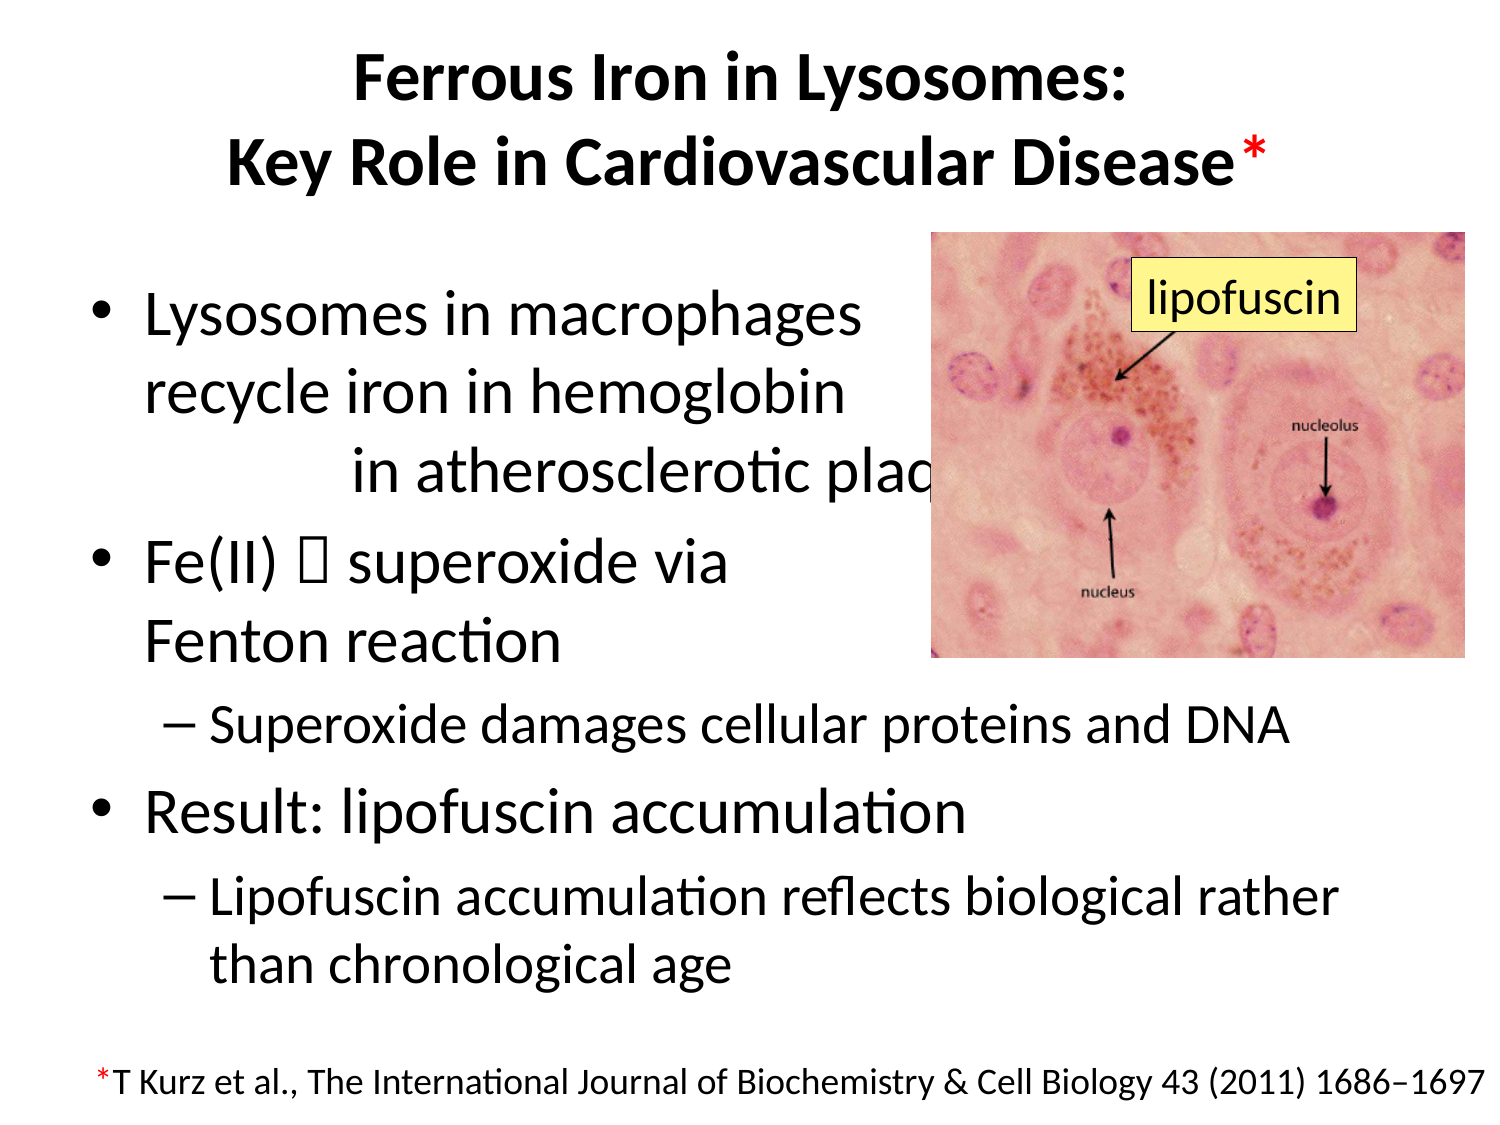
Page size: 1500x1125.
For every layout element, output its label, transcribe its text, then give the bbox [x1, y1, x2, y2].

text_box *T Kurz et al., The International Journal of Biochemistry & Cell Biology 43 (2011) 1686–1697 [78, 1049, 1500, 1109]
title Ferrous Iron in Lysosomes: Key Role in Cardiovascular Disease* [75, 20, 1425, 208]
list Lysosomes in macrophages recycle iron in hemoglobin in atherosclerotic plaque Fe(II)  superoxide via Fenton reaction Superoxide damages cellular proteins and DNA Result: lipofuscin accumulation Lipofuscin accumulation reflects biological rather than chronological age [75, 262, 1425, 1005]
picture [930, 232, 1466, 659]
